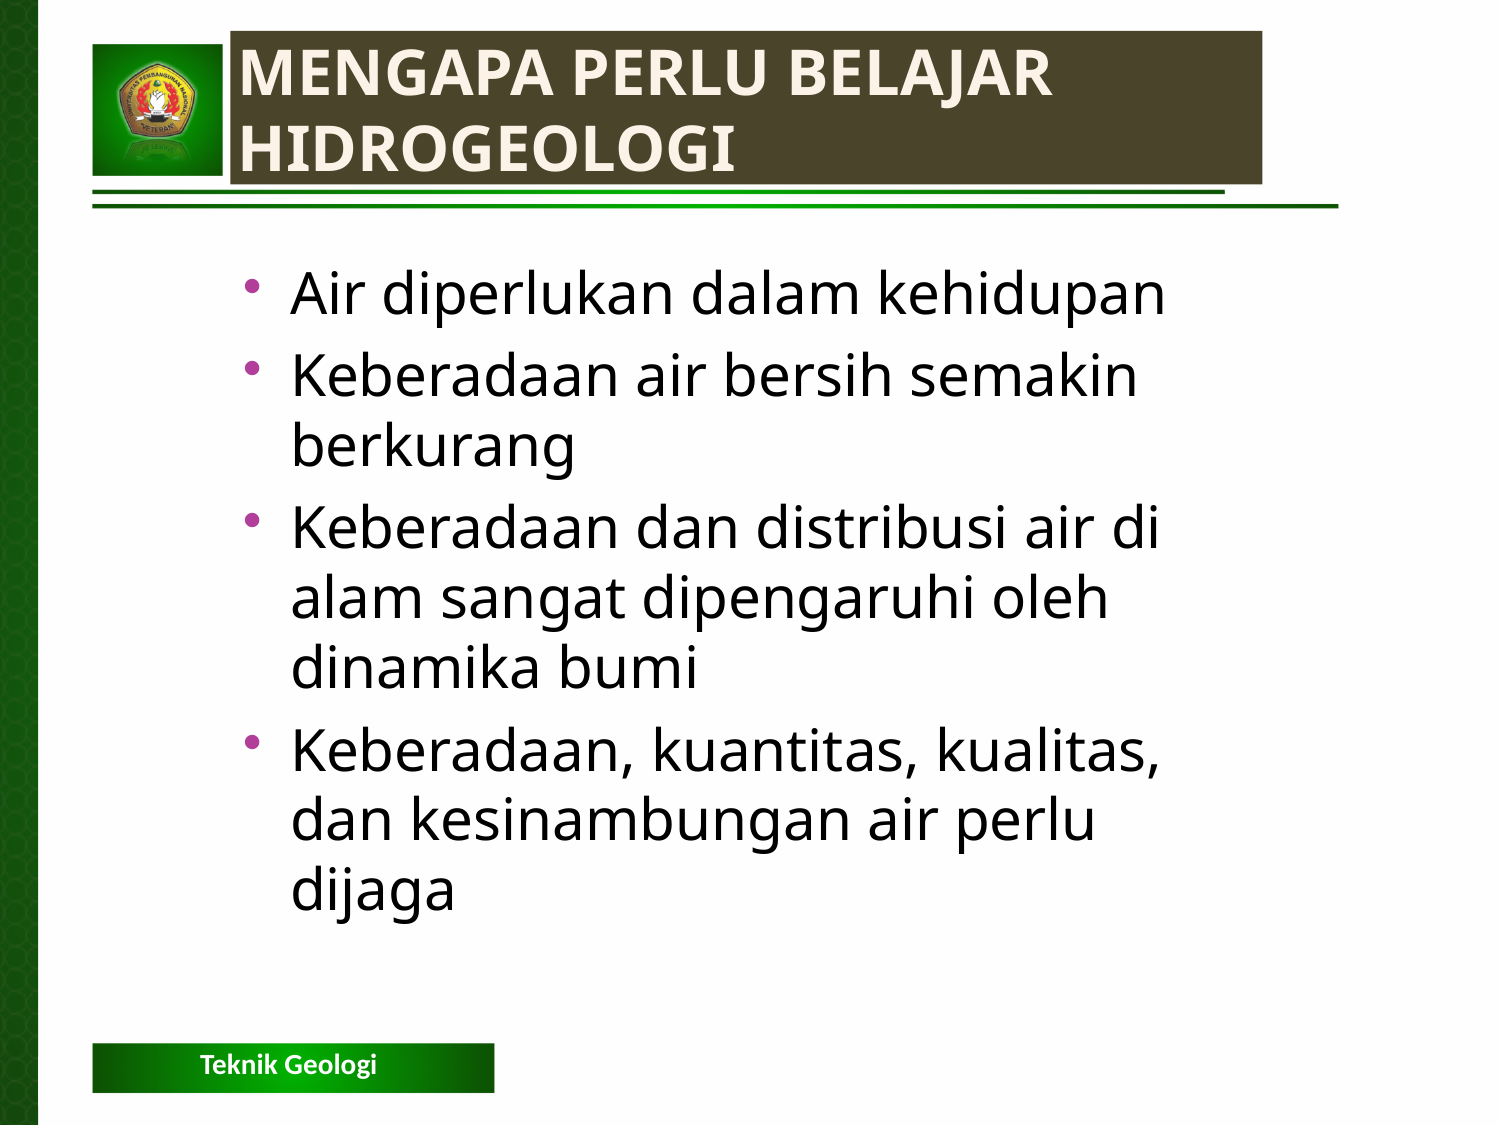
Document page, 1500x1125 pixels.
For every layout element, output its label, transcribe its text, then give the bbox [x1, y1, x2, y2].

picture [0, 0, 1500, 1125]
list Teknik Geologi [162, 1037, 393, 1088]
text_box Mengapa PERLU Belajar Hidrogeologi [230, 30, 1263, 185]
text_box Air diperlukan dalam kehidupan Keberadaan air bersih semakin berkurang Keberadaan dan distribusi air di alam sangat dipengaruhi oleh dinamika bumi Keberadaan, kuantitas, kualitas, dan kesinambungan air perlu dijaga [230, 248, 1263, 1035]
